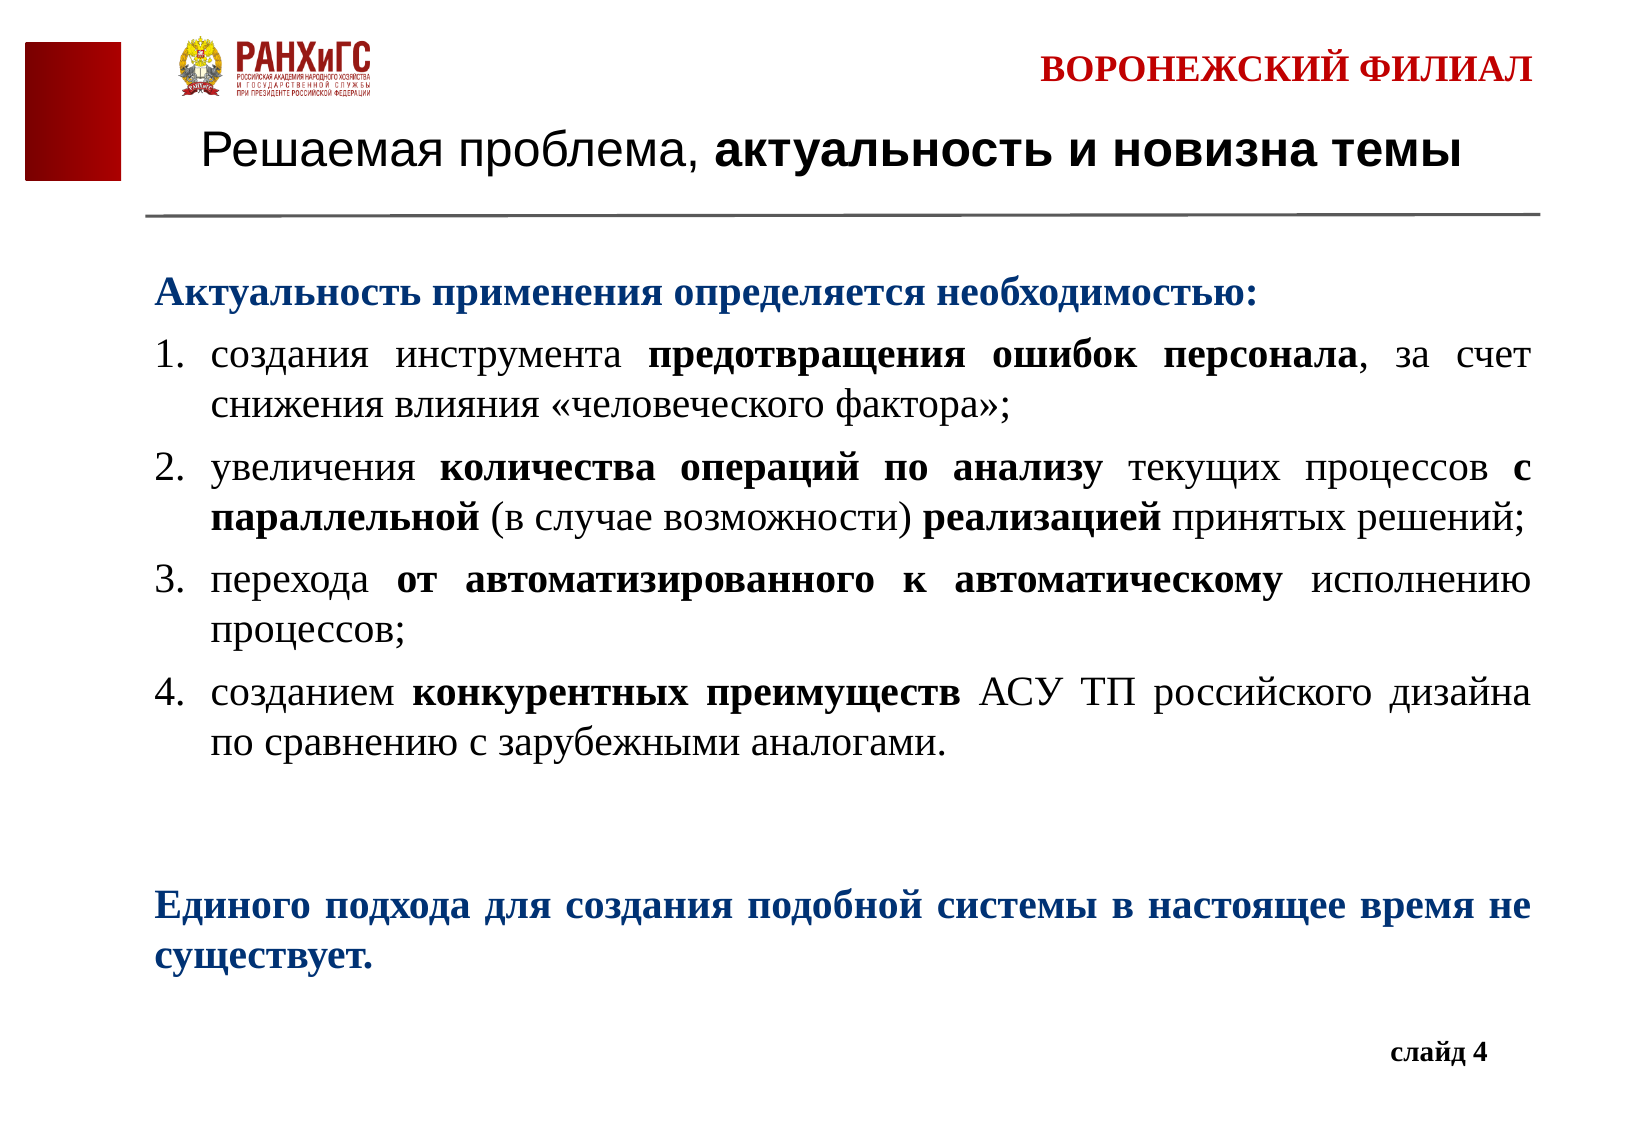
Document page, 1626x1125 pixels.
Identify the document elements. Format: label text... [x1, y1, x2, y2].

text_box [25, 42, 122, 181]
text_box ВОРОНЕЖСКИЙ ФИЛИАЛ [1025, 36, 1565, 97]
text_box Актуальность применения определяется необходимостью: создания инструмента предотвращения ошибок персонала, за счет снижения влияния «человеческого фактора»; увеличения количества операций по анализу текущих процессов с параллельной (в случае возможности) реализацией принятых решений; перехода от автоматизированного к автоматическому исполнению процессов; созданием конкурентных преимуществ АСУ ТП российского дизайна по сравнению с зарубежными аналогами. Единого подхода для создания подобной системы в настоящее время не существует. [139, 256, 1547, 984]
text_box Решаемая проблема, актуальность и новизна темы [124, 109, 1539, 164]
slide_number слайд 4 [1351, 1024, 1504, 1101]
picture [177, 36, 370, 97]
